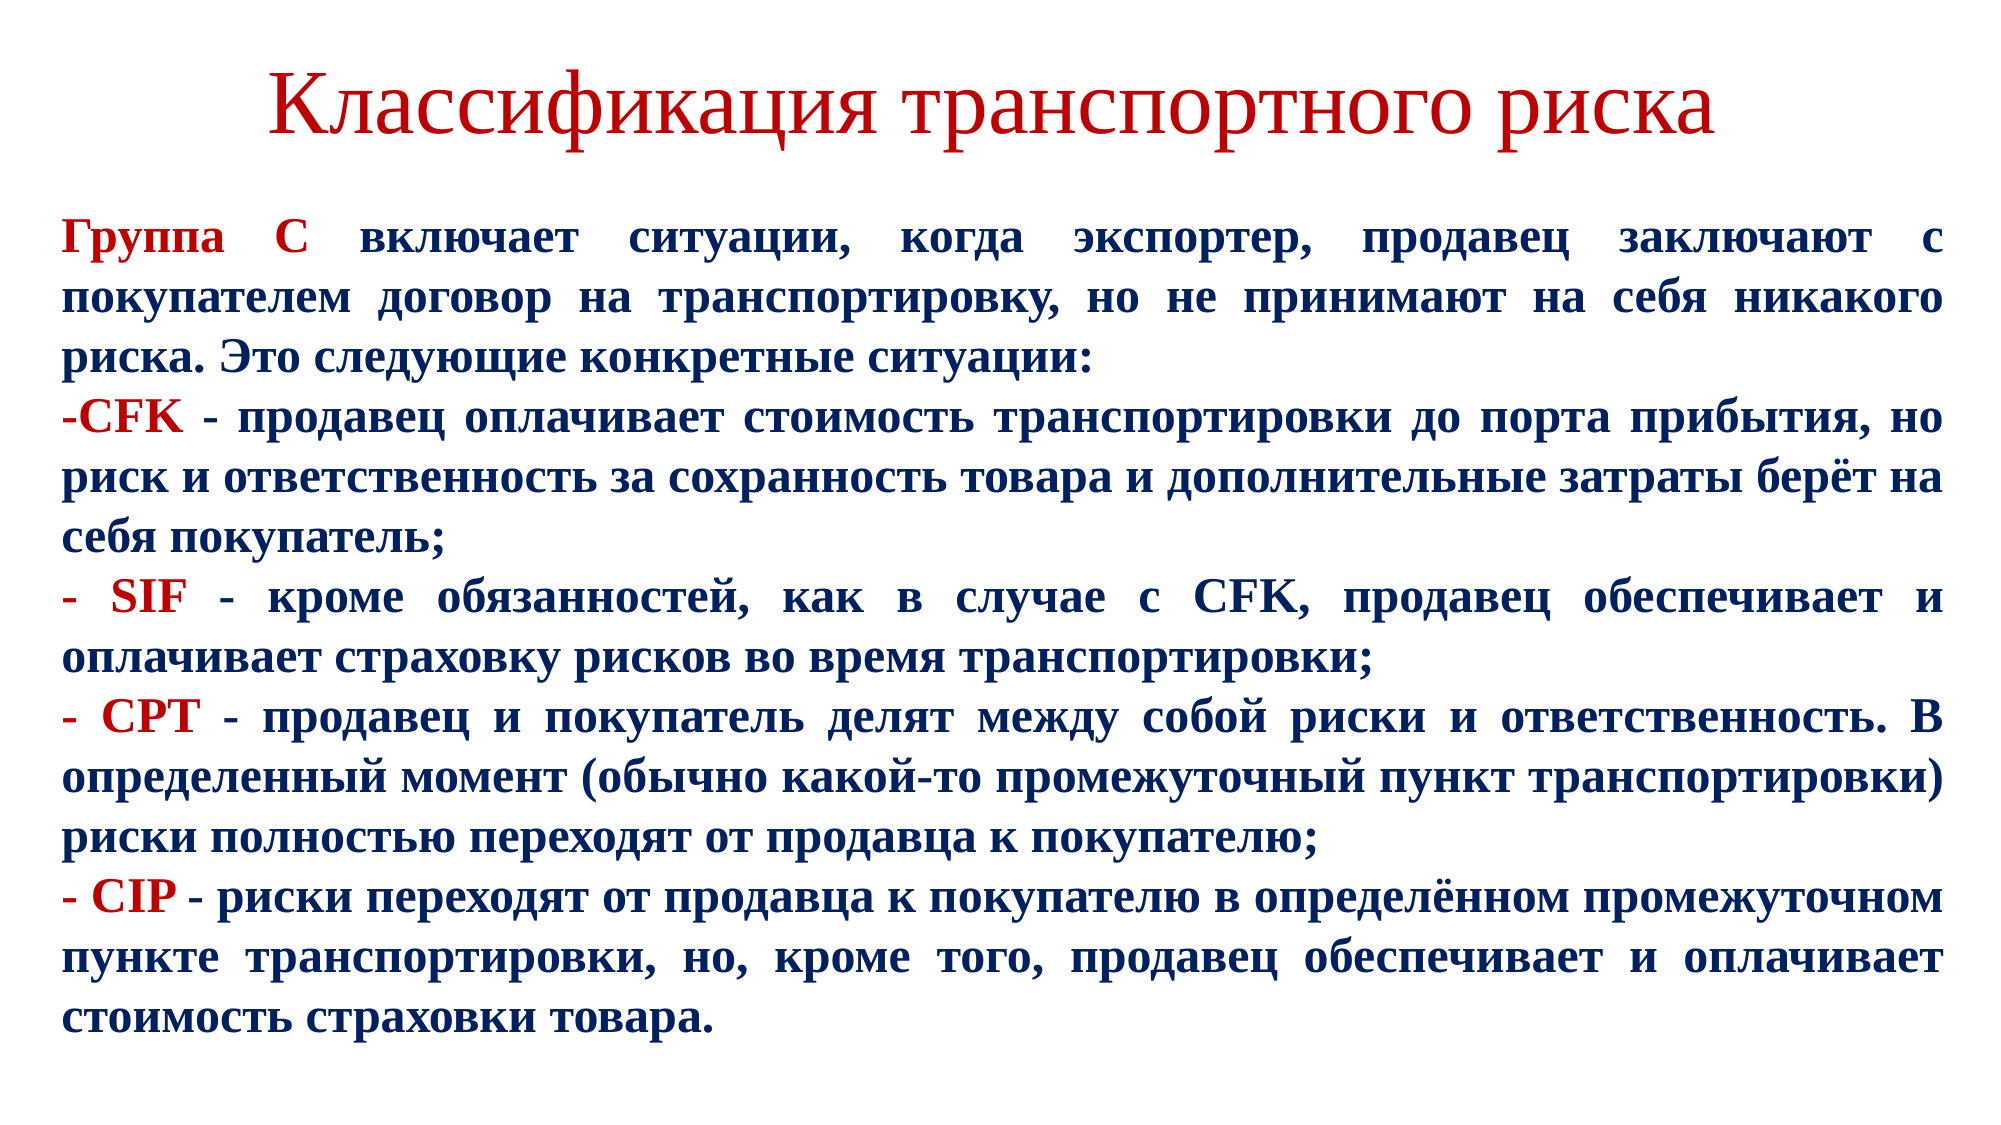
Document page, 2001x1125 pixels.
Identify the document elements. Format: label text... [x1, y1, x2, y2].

text_box Классификация транспортного риска [252, 36, 1753, 173]
text_box Группа C включает ситуации, когда экспортер, продавец заключают с покупателем договор на транспортировку, но не принимают на себя никакого риска. Это следующие конкретные ситуации: -CFK - продавец оплачивает стоимость транспортировки до порта прибытия, но риск и ответственность за сохранность товара и дополнительные затраты берёт на себя покупатель; - SIF - кроме обязанностей, как в случае с CFK, продавец обеспечивает и оплачивает страховку рисков во время транспортировки; - CPT - продавец и покупатель делят между собой риски и ответственность. В определенный момент (обычно какой-то промежуточный пункт транспортировки) риски полностью переходят от продавца к покупателю; - CIP - риски переходят от продавца к покупателю в определённом промежуточном пункте транспортировки, но, кроме того, продавец обеспечивает и оплачивает стоимость страховки товара. [46, 195, 1959, 1050]
